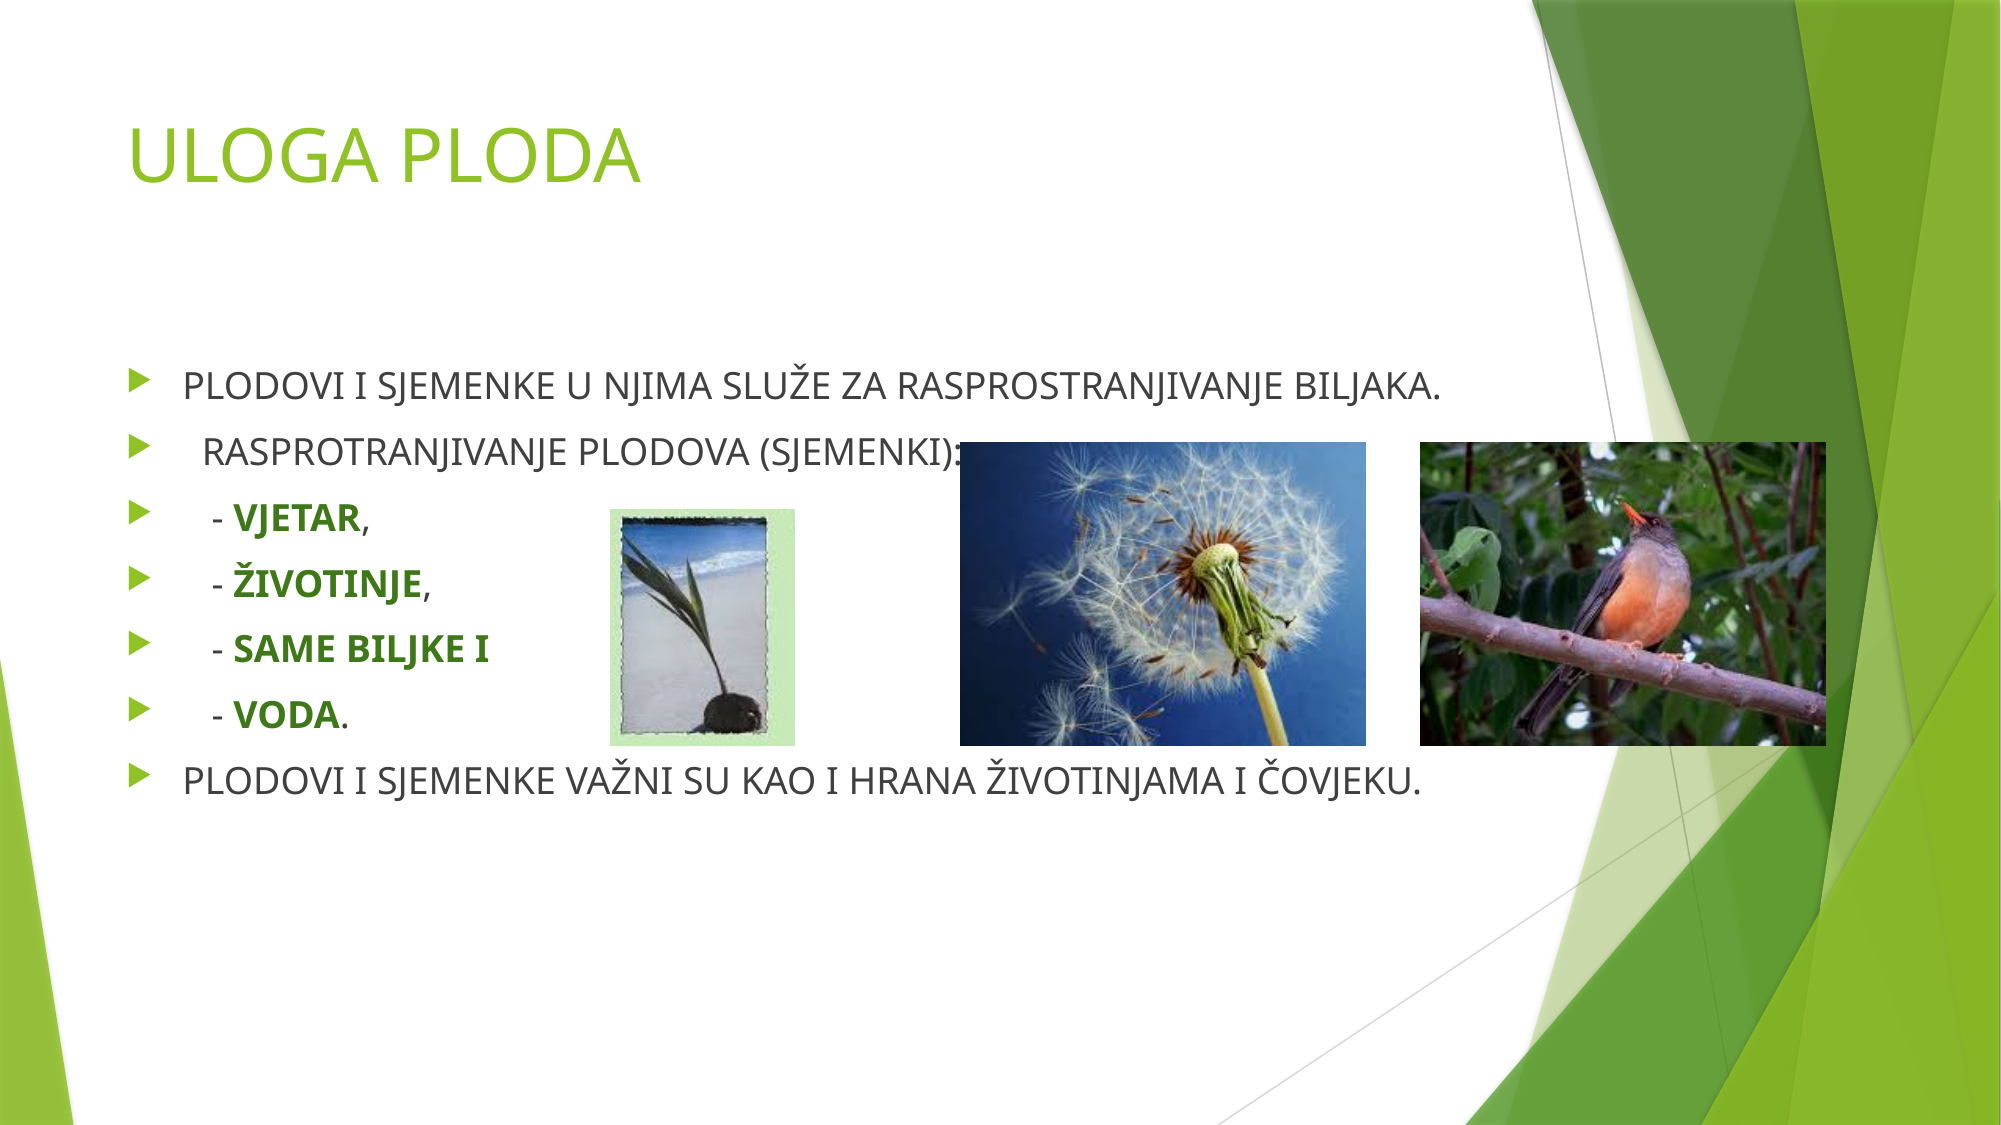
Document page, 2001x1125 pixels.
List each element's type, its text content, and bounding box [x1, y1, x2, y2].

picture [1419, 442, 1826, 747]
picture [609, 509, 796, 747]
list PLODOVI I SJEMENKE U NJIMA SLUŽE ZA RASPROSTRANJIVANJE BILJAKA. RASPROTRANJIVANJE PLODOVA (SJEMENKI): - VJETAR, - ŽIVOTINJE, - SAME BILJKE I - VODA. PLODOVI I SJEMENKE VAŽNI SU KAO I HRANA ŽIVOTINJAMA I ČOVJEKU. [111, 354, 1522, 992]
title ULOGA PLODA [111, 99, 1522, 317]
picture [960, 442, 1367, 747]
